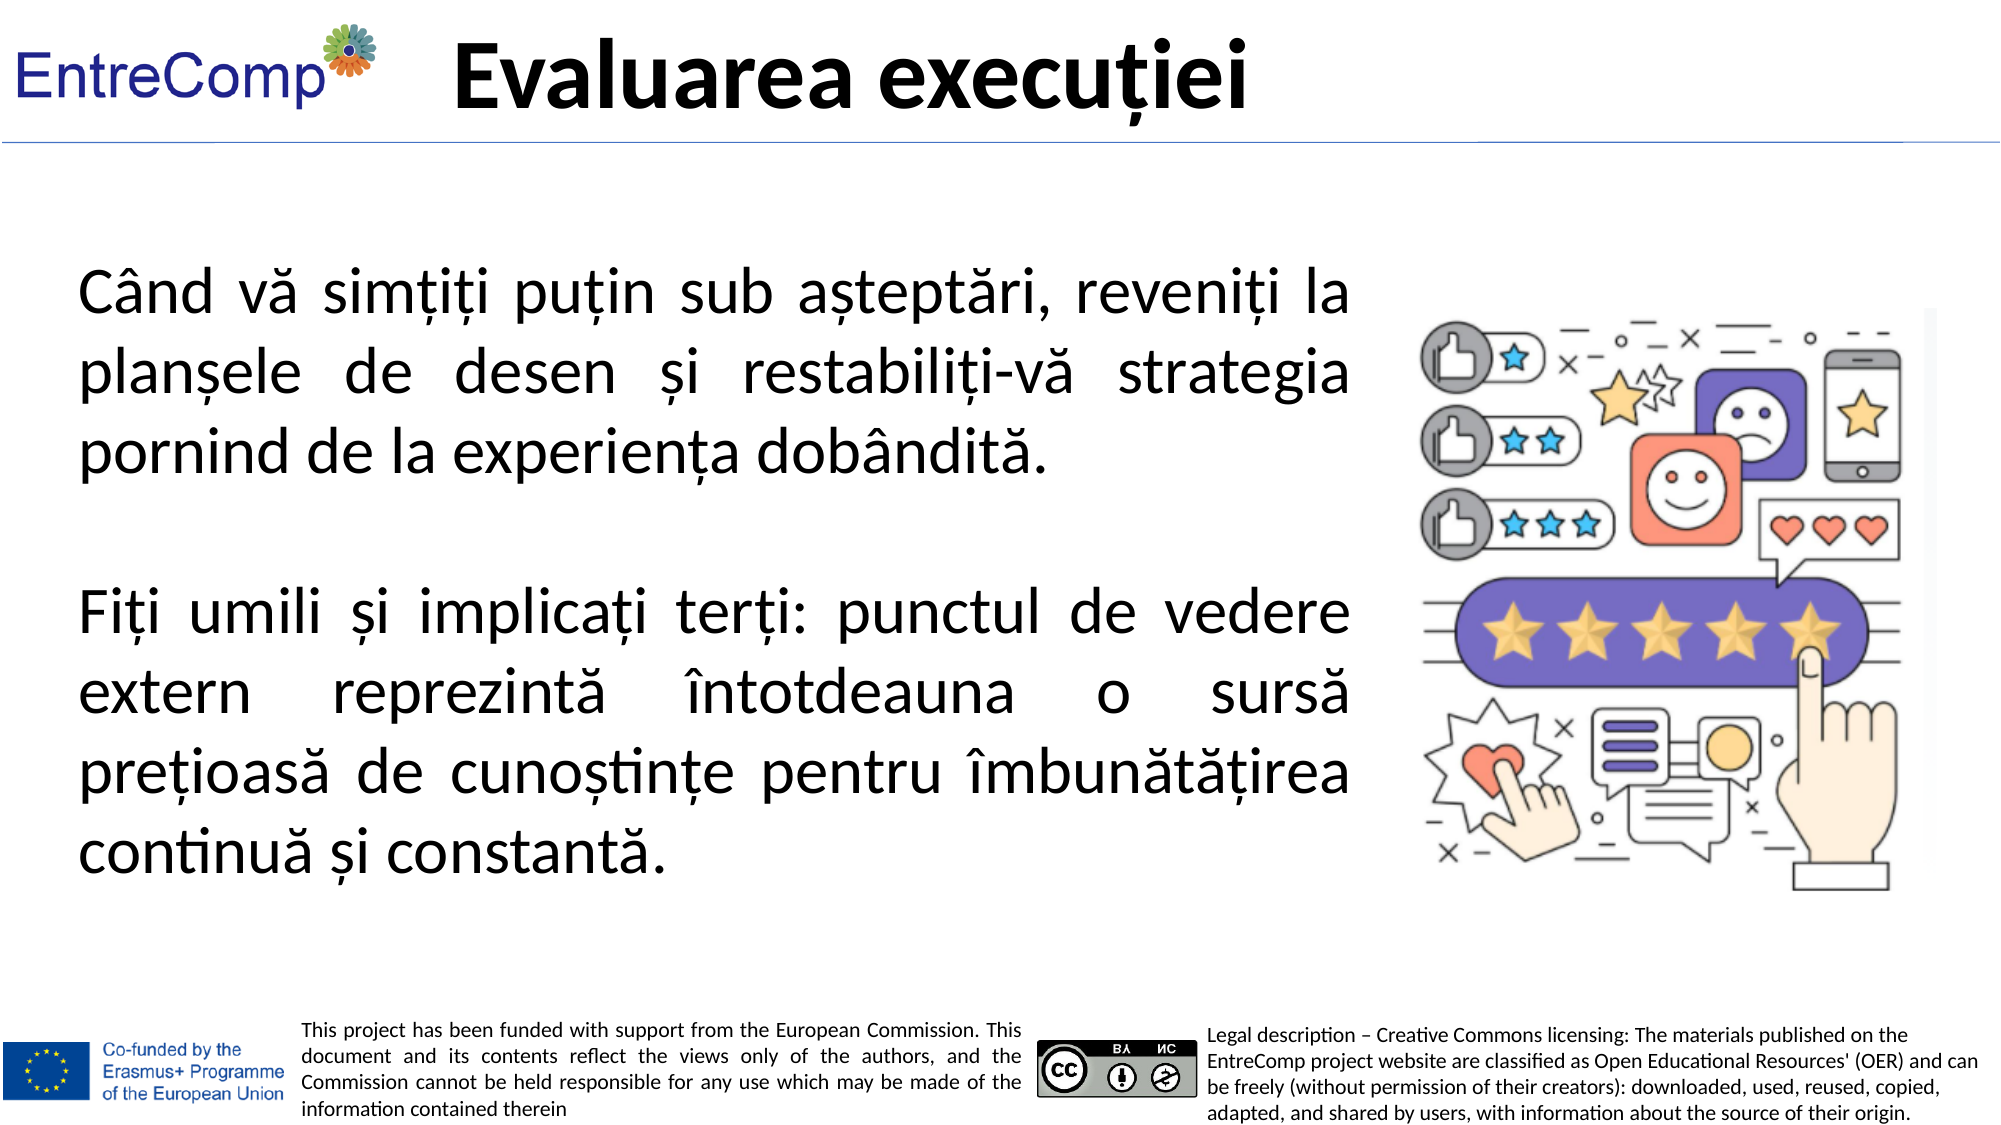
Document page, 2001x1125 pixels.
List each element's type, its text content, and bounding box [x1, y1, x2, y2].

picture [2, 1038, 291, 1104]
picture [11, 18, 381, 122]
text_box This project has been funded with support from the European Commission. This document and its contents reflect the views only of the authors, and the Commission cannot be held responsible for any use which may be made of the information contained therein​ [286, 1008, 1038, 1125]
text_box Legal description – Creative Commons licensing: The materials published on the EntreComp project website are classified as Open Educational Resources' (OER) and can be freely (without permission of their creators): downloaded, used, reused, copied, adapted, and shared by users, with information about the source of their origin. [1192, 1012, 2000, 1125]
picture [1037, 1040, 1198, 1098]
text_box Când vă simțiți puțin sub așteptări, reveniți la planșele de desen și restabiliți-vă strategia pornind de la experiența dobândită. Fiți umili și implicați terți: punctul de vedere extern reprezintă întotdeauna o sursă prețioasă de cunoștințe pentru îmbunătățirea continuă și constantă. [63, 239, 1368, 894]
text_box Evaluarea execuției [438, 1, 1966, 137]
picture [1411, 308, 1937, 913]
